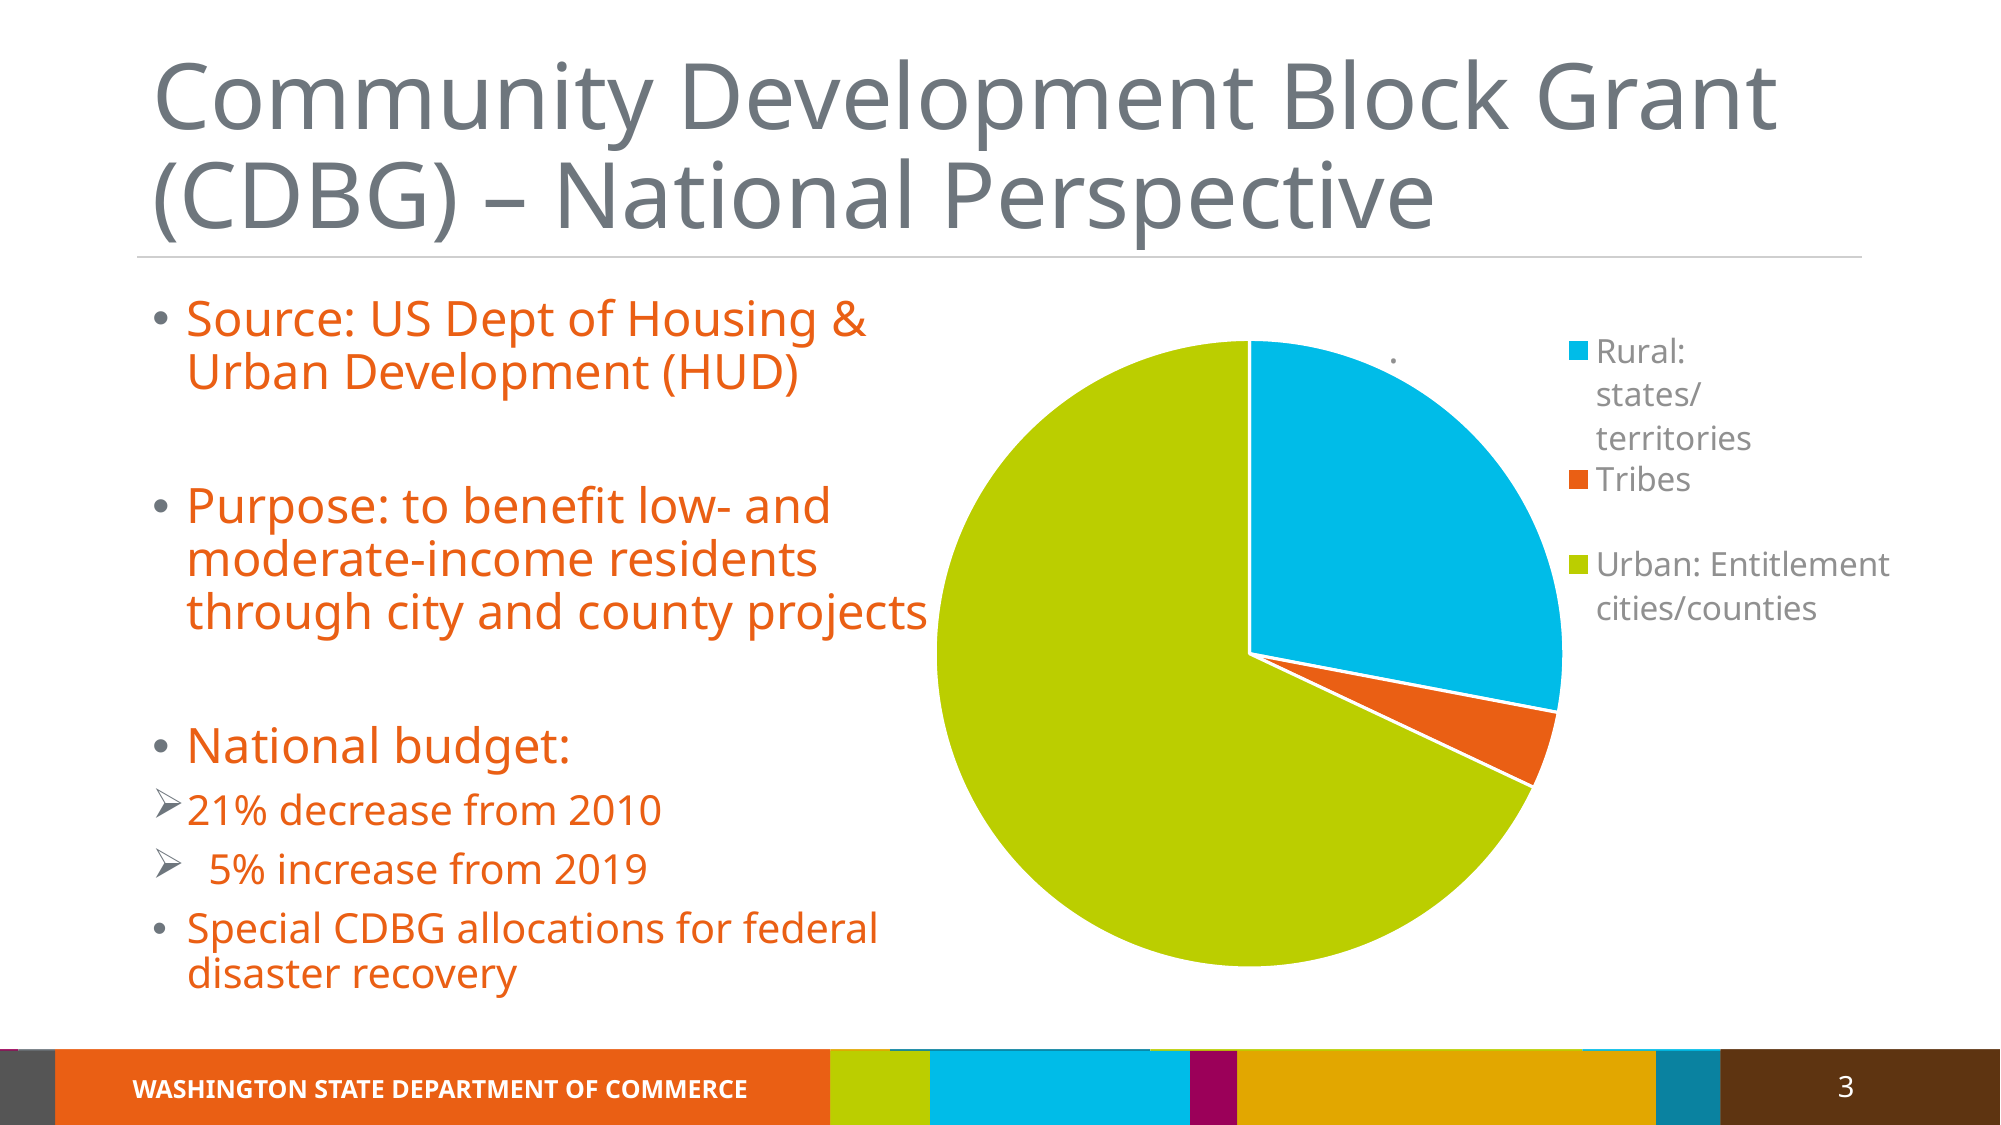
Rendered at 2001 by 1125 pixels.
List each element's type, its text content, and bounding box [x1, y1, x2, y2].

title Community Development Block Grant (CDBG) – National Perspective [137, 38, 2000, 257]
chart [872, 286, 1916, 1019]
list Source: US Dept of Housing & Urban Development (HUD) Purpose: to benefit low- and moderate-income residents through city and county projects National budget: 21% decrease from 2010 5% increase from 2019 Special CDBG allocations for federal disaster recovery [137, 287, 872, 1019]
